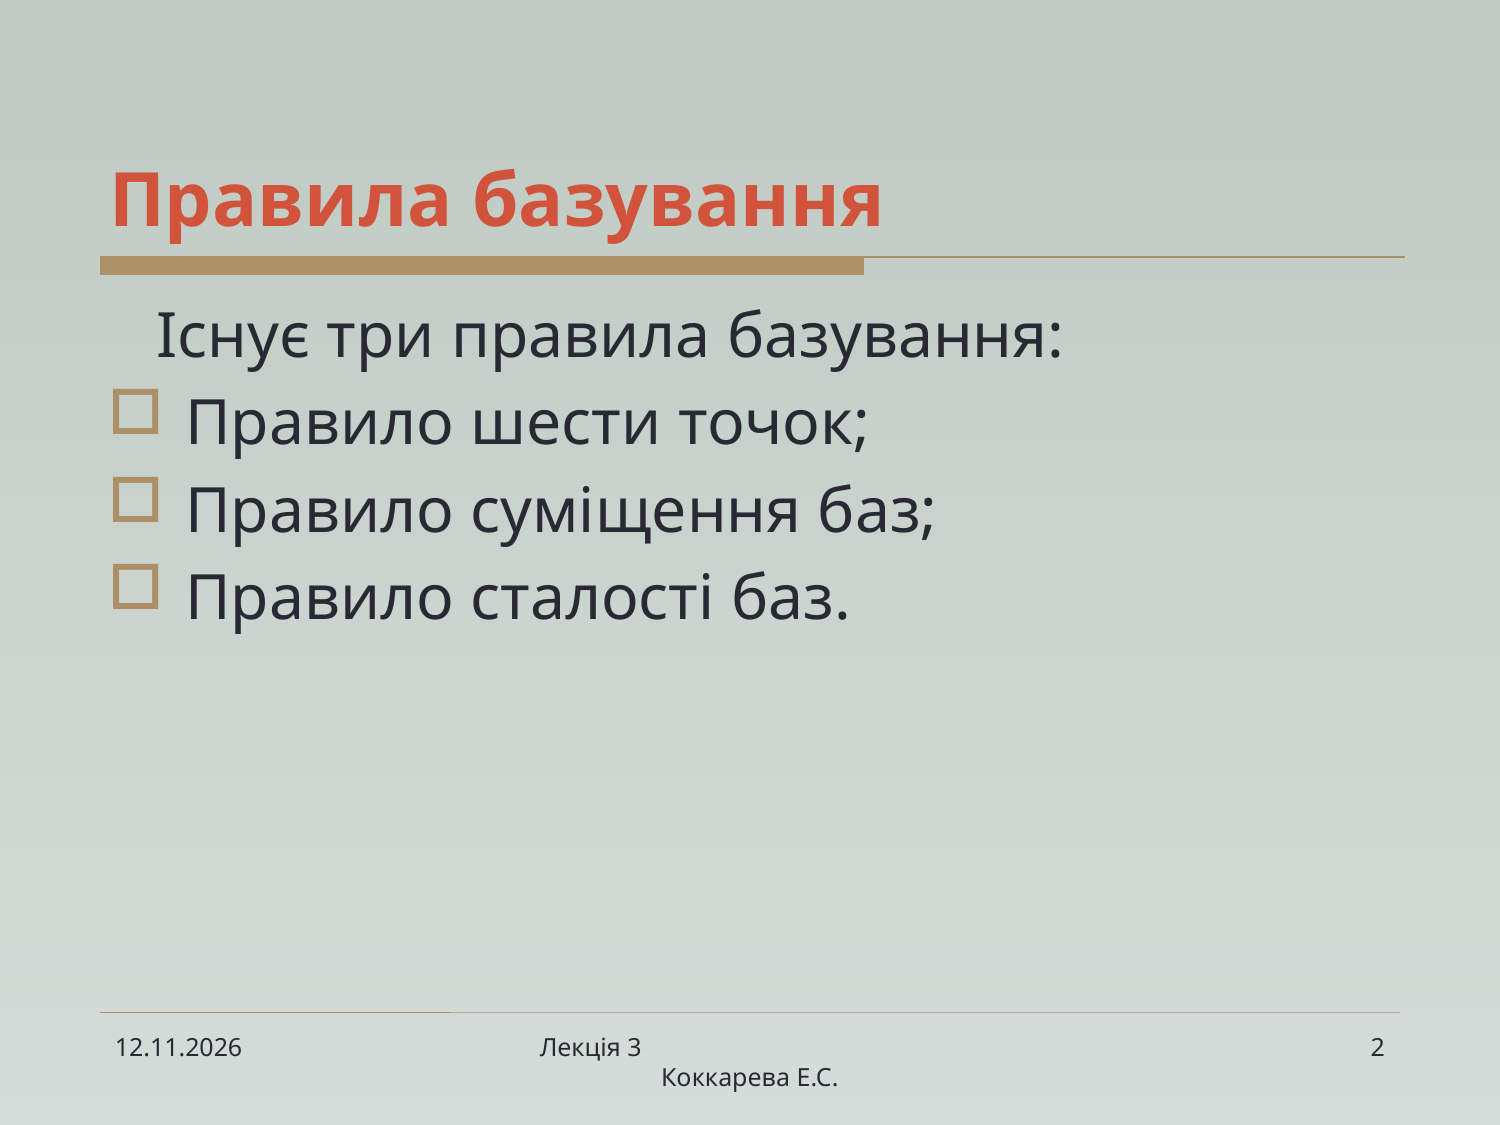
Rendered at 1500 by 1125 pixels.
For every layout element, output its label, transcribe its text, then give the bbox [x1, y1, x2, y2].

footer Лекція 3 Коккарева Е.С. [512, 1024, 988, 1103]
slide_number 2 [1074, 1024, 1400, 1103]
list Існує три правила базування: Правило шести точок; Правило суміщення баз; Правило сталості баз. [92, 287, 1406, 988]
title Правила базування [94, 50, 1407, 250]
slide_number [99, 1024, 425, 1103]
